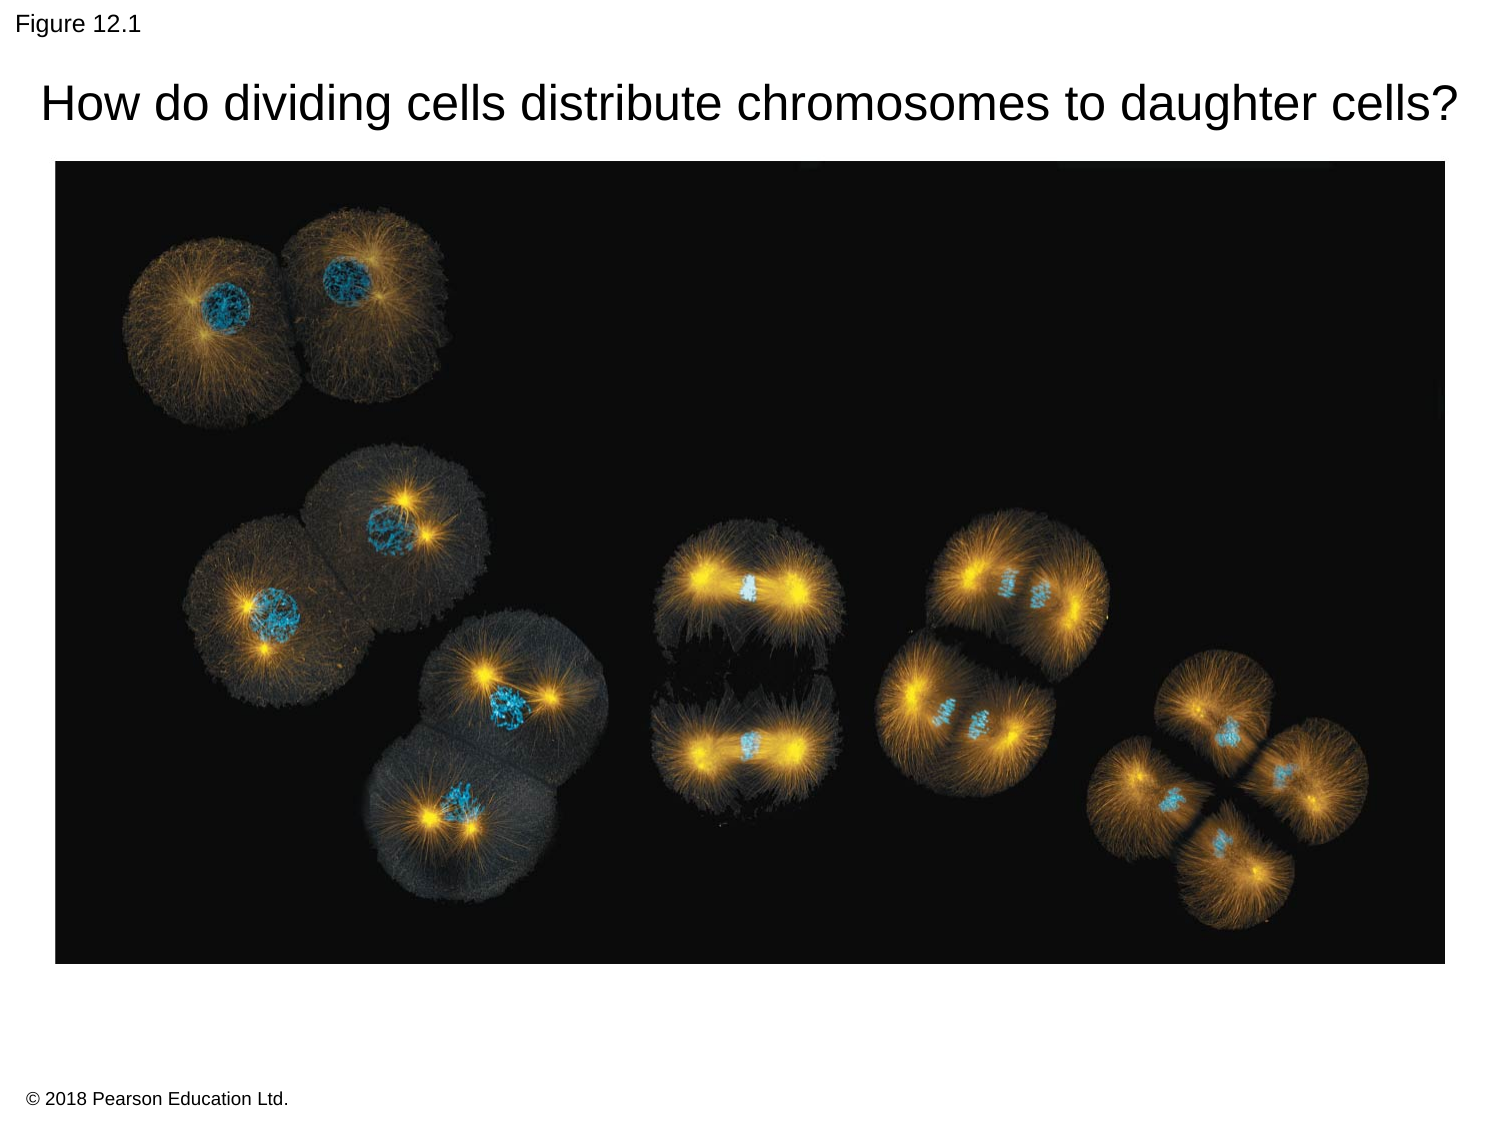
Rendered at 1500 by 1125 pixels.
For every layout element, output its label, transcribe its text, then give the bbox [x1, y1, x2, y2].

title Figure 12.1 [0, 0, 593, 57]
picture [48, 155, 1452, 970]
text_box How do dividing cells distribute chromosomes to daughter cells? [0, 62, 1500, 139]
